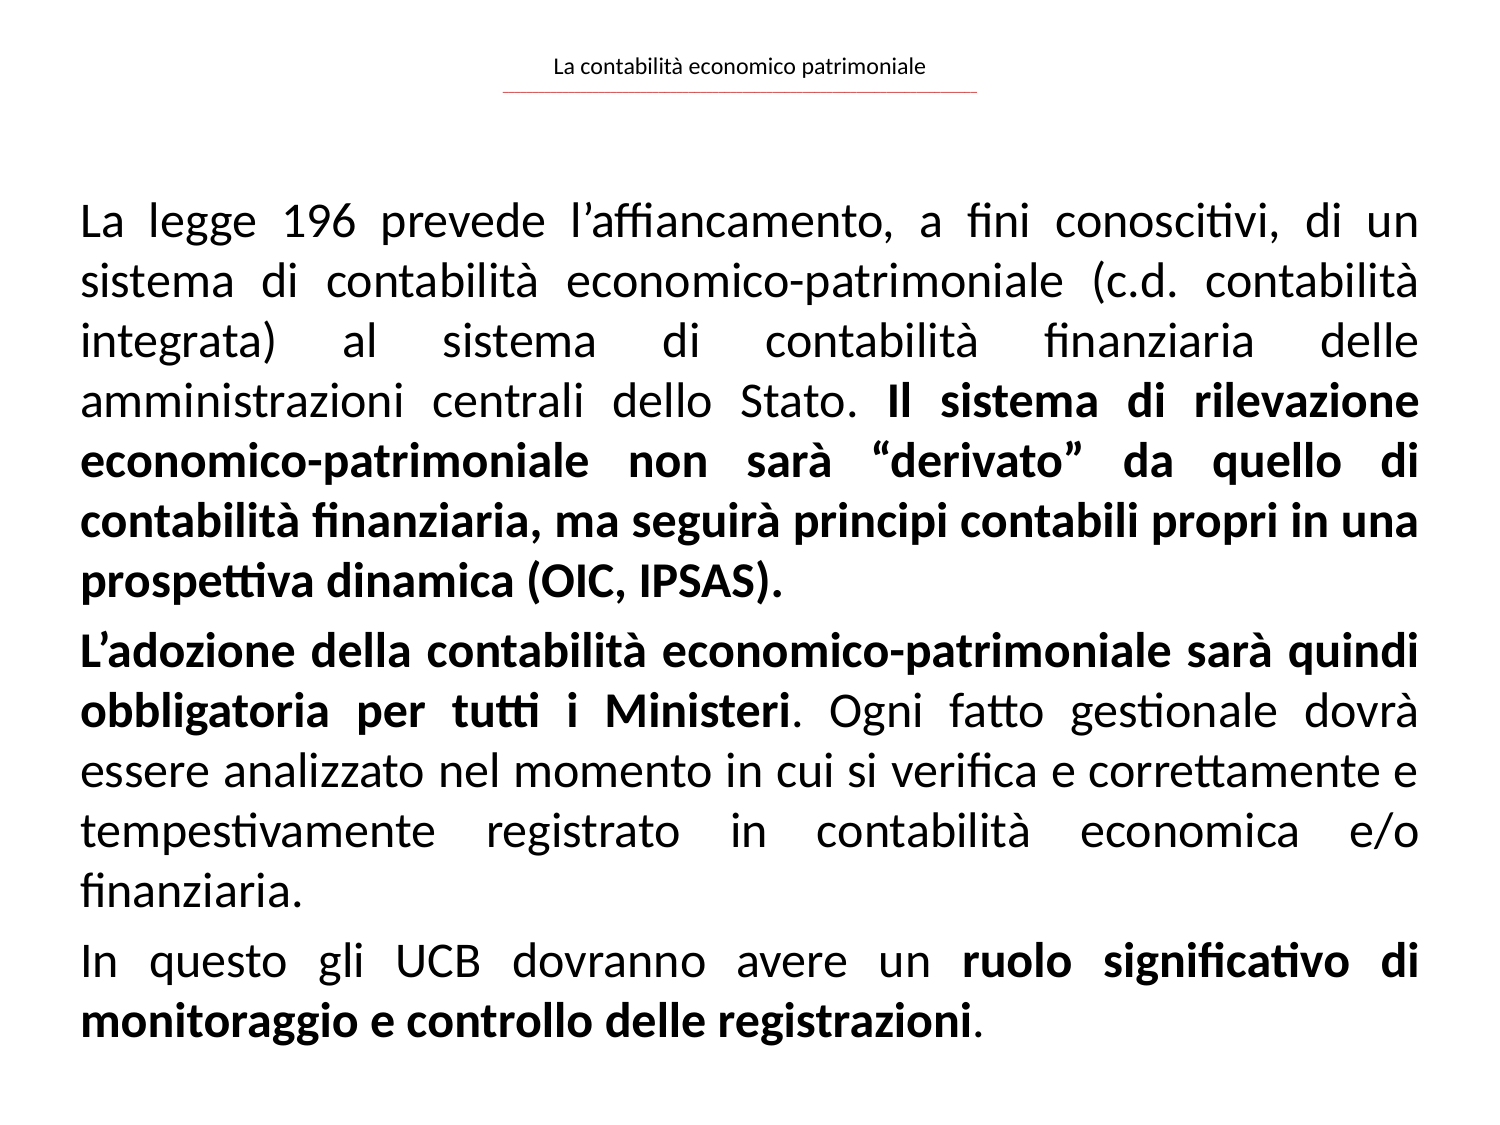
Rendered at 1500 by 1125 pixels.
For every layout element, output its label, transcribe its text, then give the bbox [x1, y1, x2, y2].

list La legge 196 prevede l’affiancamento, a fini conoscitivi, di un sistema di contabilità economico-patrimoniale (c.d. contabilità integrata) al sistema di contabilità finanziaria delle amministrazioni centrali dello Stato. Il sistema di rilevazione economico-patrimoniale non sarà “derivato” da quello di contabilità finanziaria, ma seguirà principi contabili propri in una prospettiva dinamica (OIC, IPSAS). L’adozione della contabilità economico-patrimoniale sarà quindi obbligatoria per tutti i Ministeri. Ogni fatto gestionale dovrà essere analizzato nel momento in cui si verifica e correttamente e tempestivamente registrato in contabilità economica e/o finanziaria. In questo gli UCB dovranno avere un ruolo significativo di monitoraggio e controllo delle registrazioni. [64, 125, 1436, 1125]
title La contabilità economico patrimoniale _______________________________________________________________________________ [64, 0, 1416, 117]
